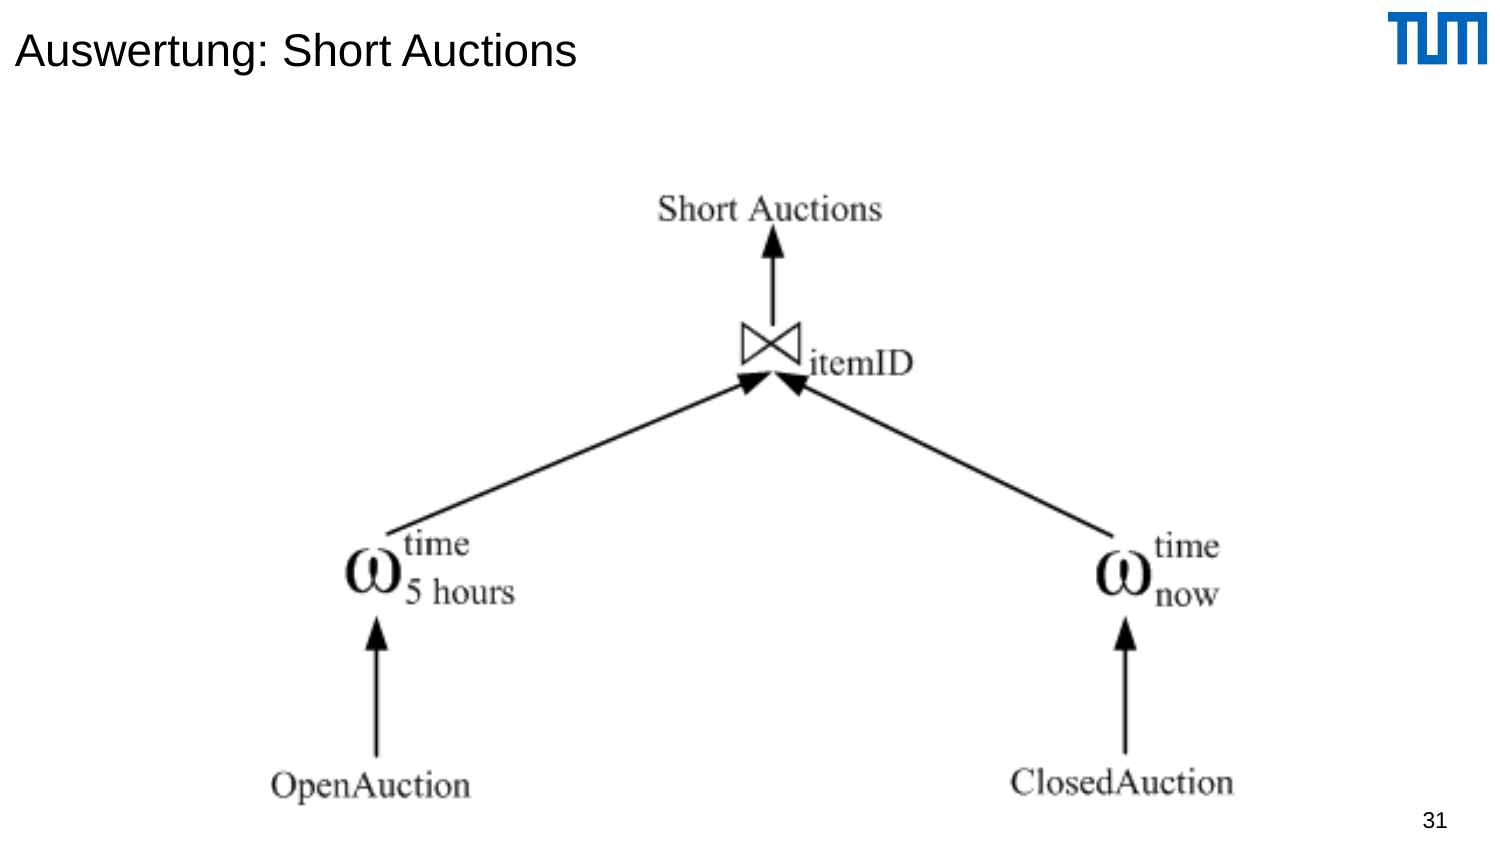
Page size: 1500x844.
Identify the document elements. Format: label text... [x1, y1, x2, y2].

slide_number 31 [1111, 796, 1448, 842]
title Auswertung: Short Auctions [0, 0, 1500, 141]
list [271, 182, 1235, 808]
